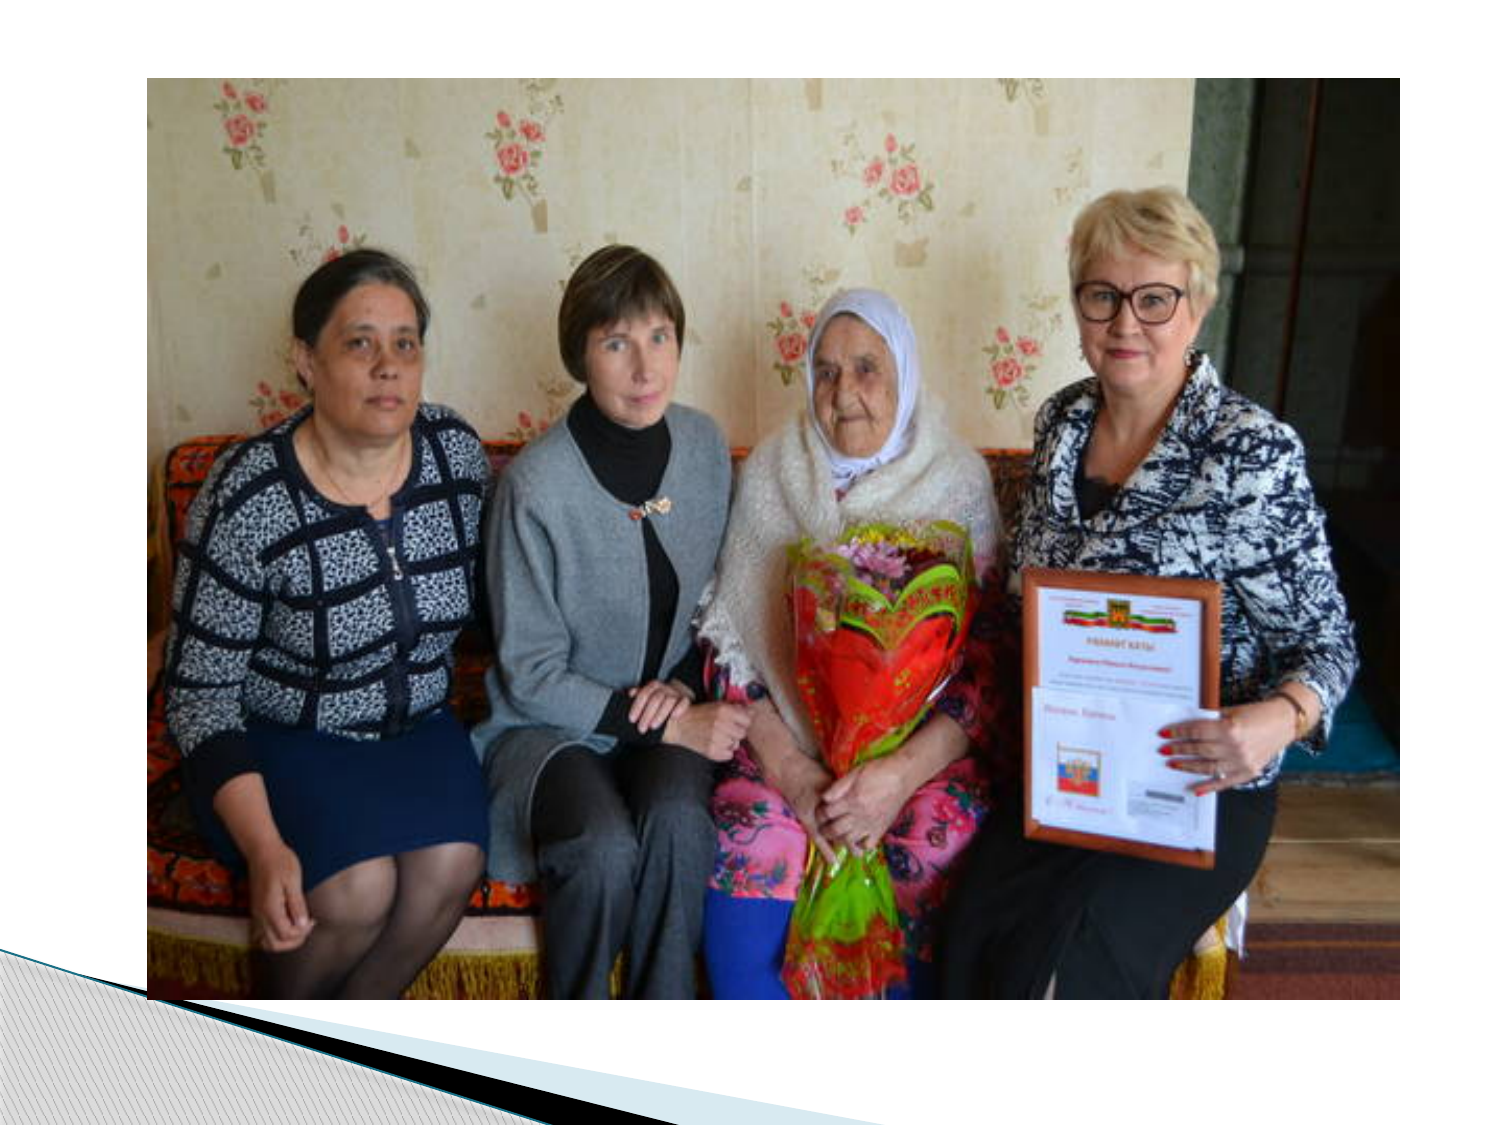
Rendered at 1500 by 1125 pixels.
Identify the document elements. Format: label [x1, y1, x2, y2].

list [147, 77, 1400, 1000]
